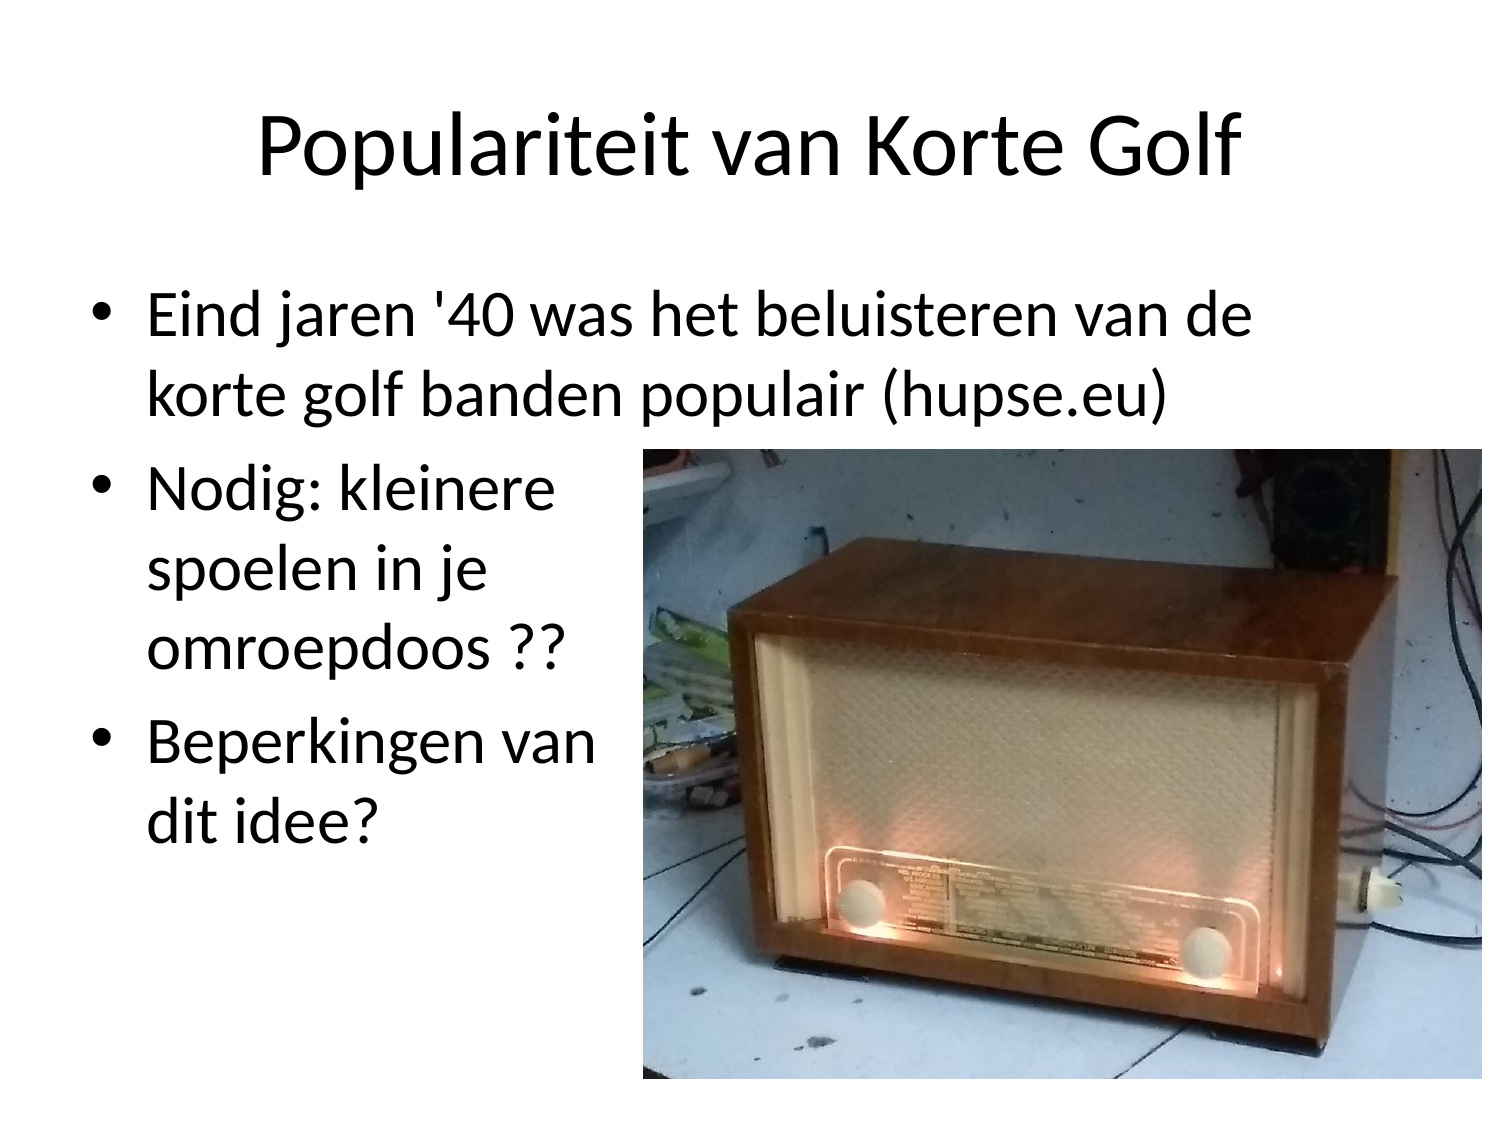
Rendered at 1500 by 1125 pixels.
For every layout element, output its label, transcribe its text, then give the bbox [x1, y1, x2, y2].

list Eind jaren '40 was het beluisteren van de korte golf banden populair (hupse.eu) Nodig: kleinere spoelen in je omroepdoos ?? Beperkingen van dit idee? [75, 262, 1425, 1005]
picture [643, 449, 1483, 1079]
title Populariteit van Korte Golf [75, 45, 1425, 233]
